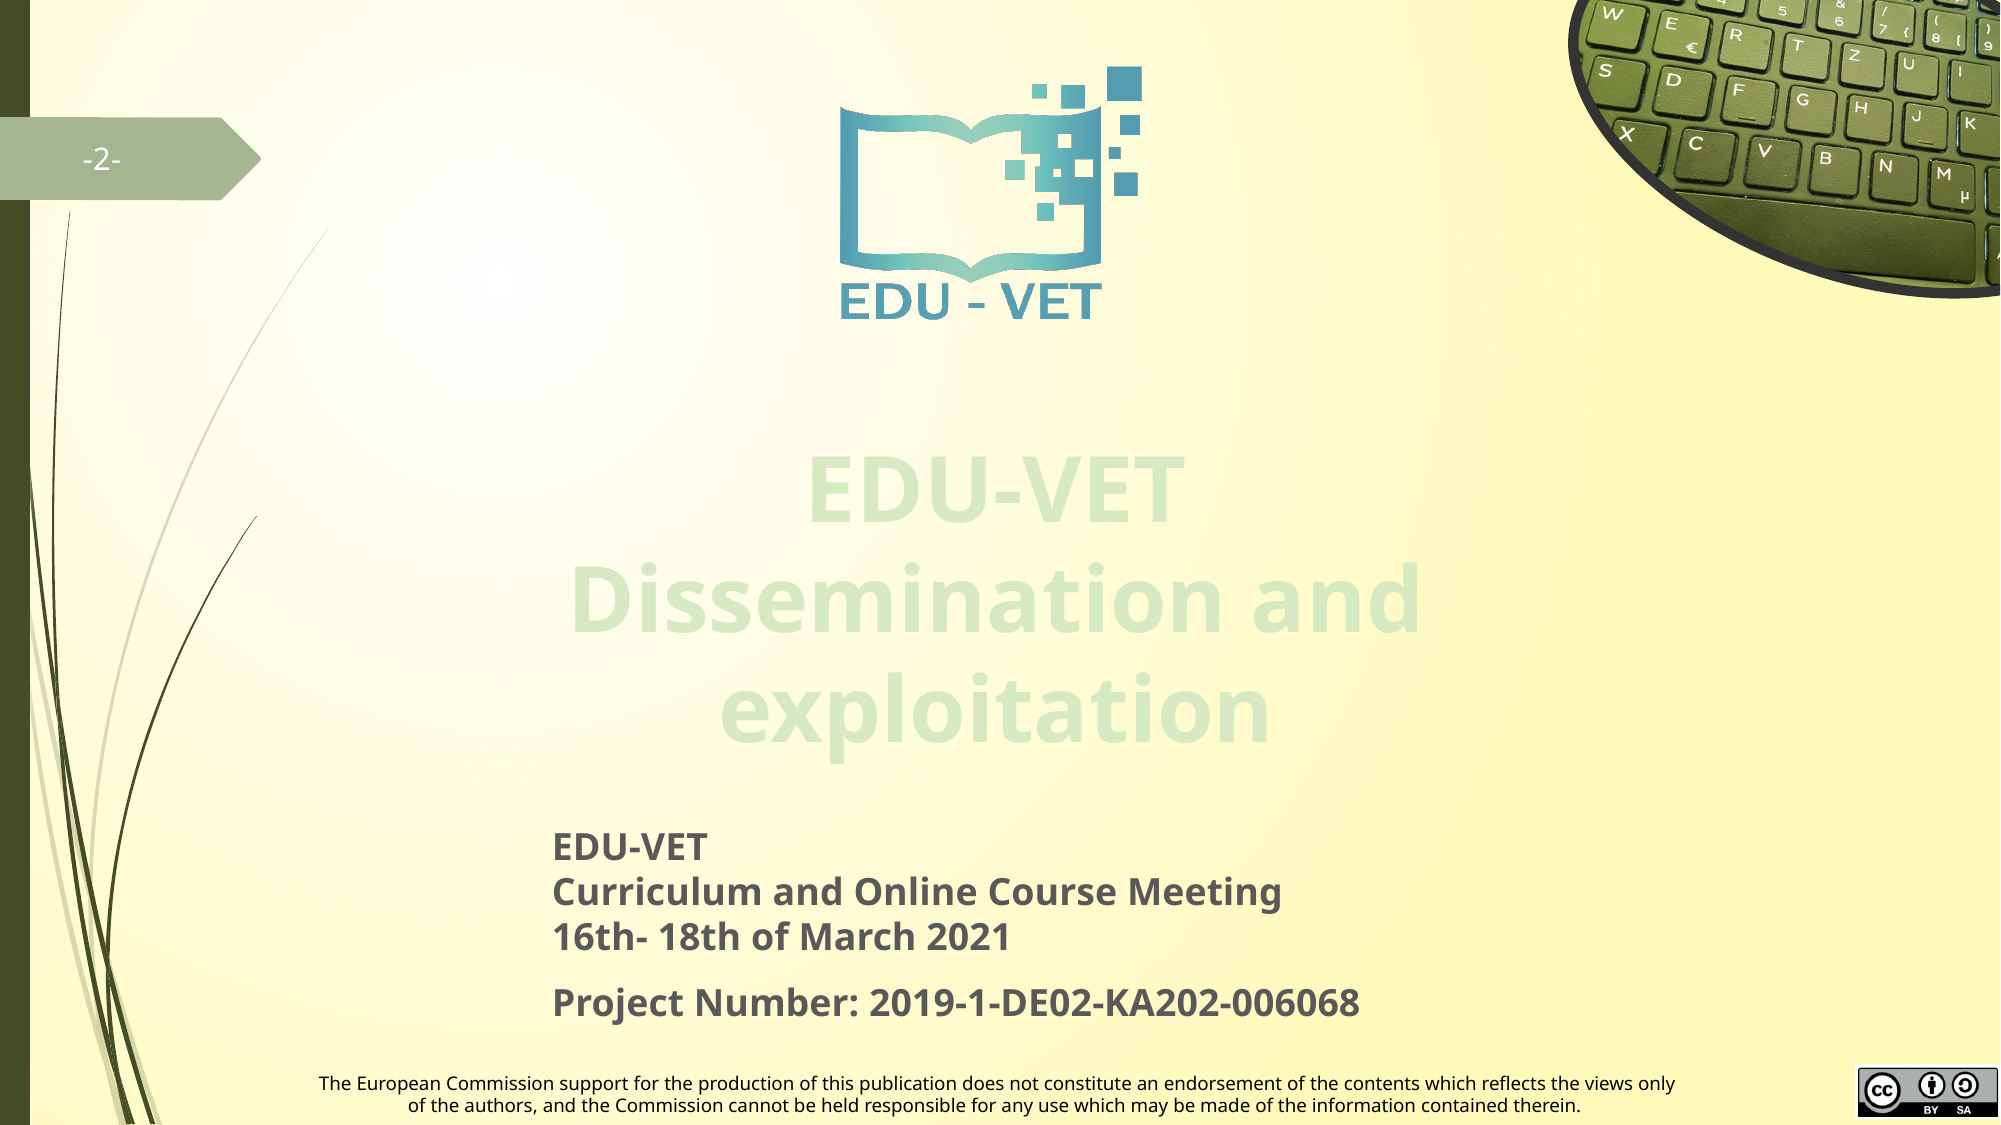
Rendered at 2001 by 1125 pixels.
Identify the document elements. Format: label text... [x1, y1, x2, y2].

text_box The European Commission support for the production of this publication does not constitute an endorsement of the contents which reflects the views only of the authors, and the Commission cannot be held responsible for any use which may be made of the information contained therein. [300, 1064, 1692, 1125]
text_box EDU-VET Dissemination and exploitation [263, 423, 1729, 769]
picture [1590, 16, 2001, 288]
text_box EDU-VET Curriculum and Online Course Meeting 16th- 18th of March 2021 Project Number: 2019-1-DE02-KA202-006068 [536, 808, 1715, 938]
picture [1854, 1063, 2000, 1120]
text_box [0, 0, 2000, 75]
picture [832, 28, 1160, 357]
